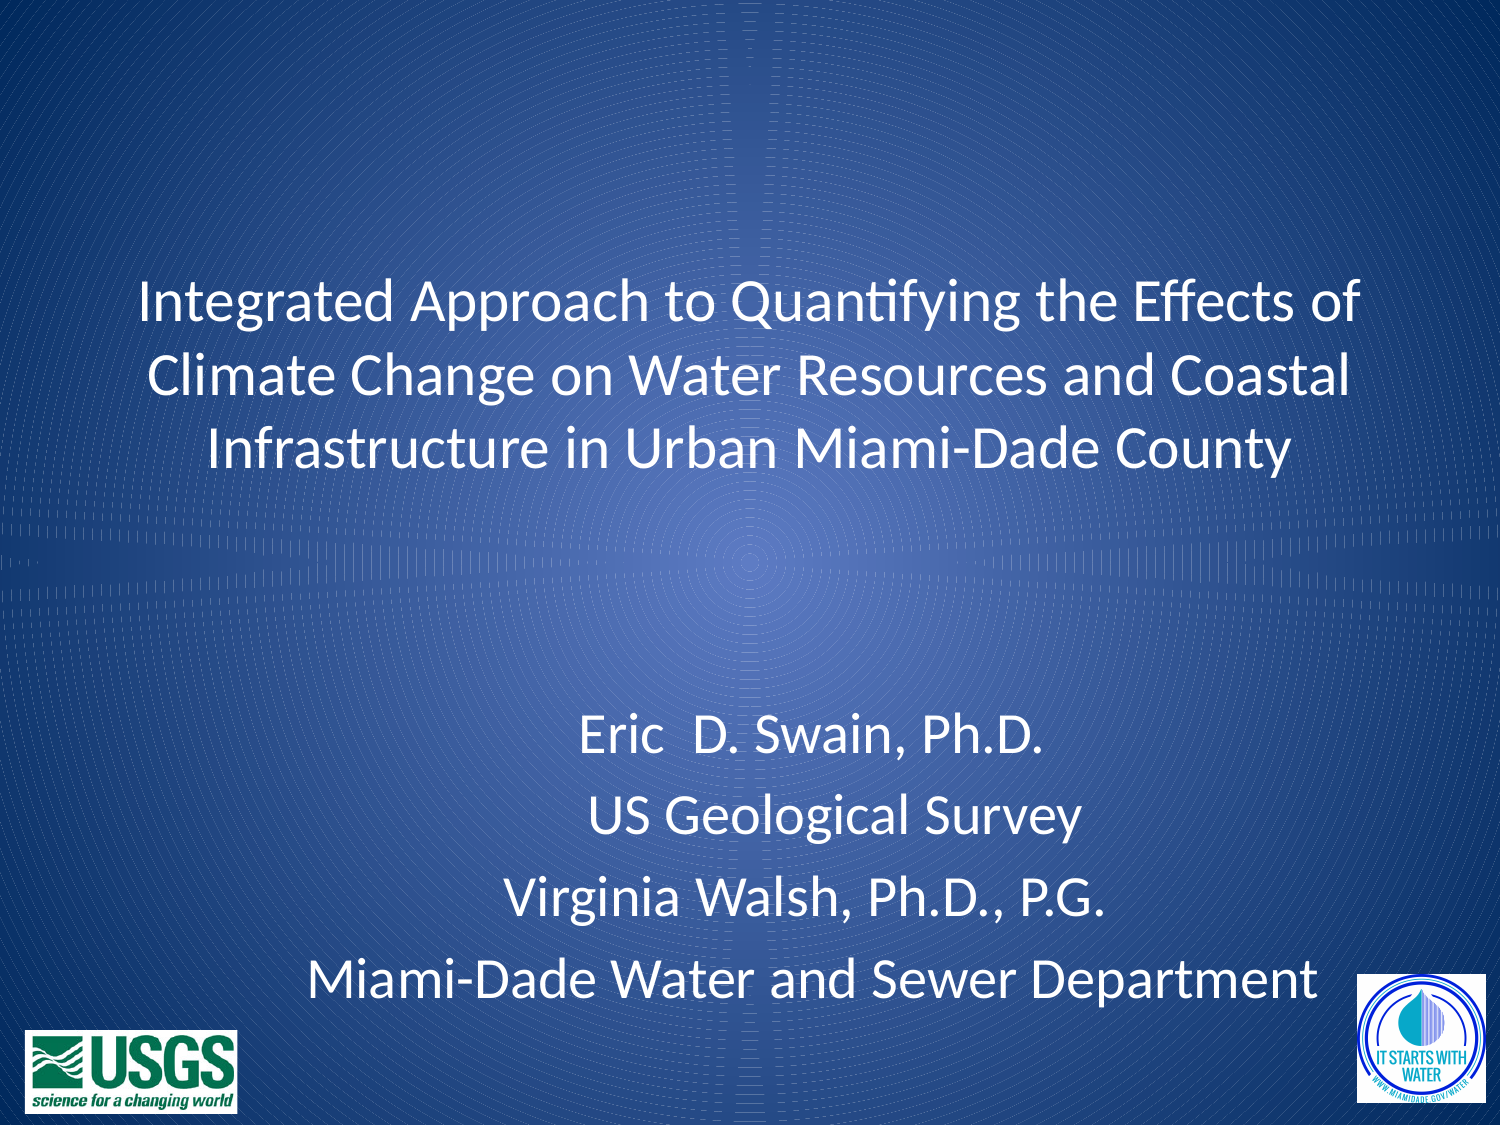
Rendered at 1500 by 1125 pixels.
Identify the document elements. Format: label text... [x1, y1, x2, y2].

title Integrated Approach to Quantifying the Effects of Climate Change on Water Resources and Coastal Infrastructure in Urban Miami-Dade County [112, 249, 1388, 492]
subtitle Eric D. Swain, Ph.D. US Geological Survey Virginia Walsh, Ph.D., P.G. Miami-Dade Water and Sewer Department [287, 687, 1338, 900]
picture [1357, 974, 1486, 1103]
picture [24, 1029, 238, 1114]
